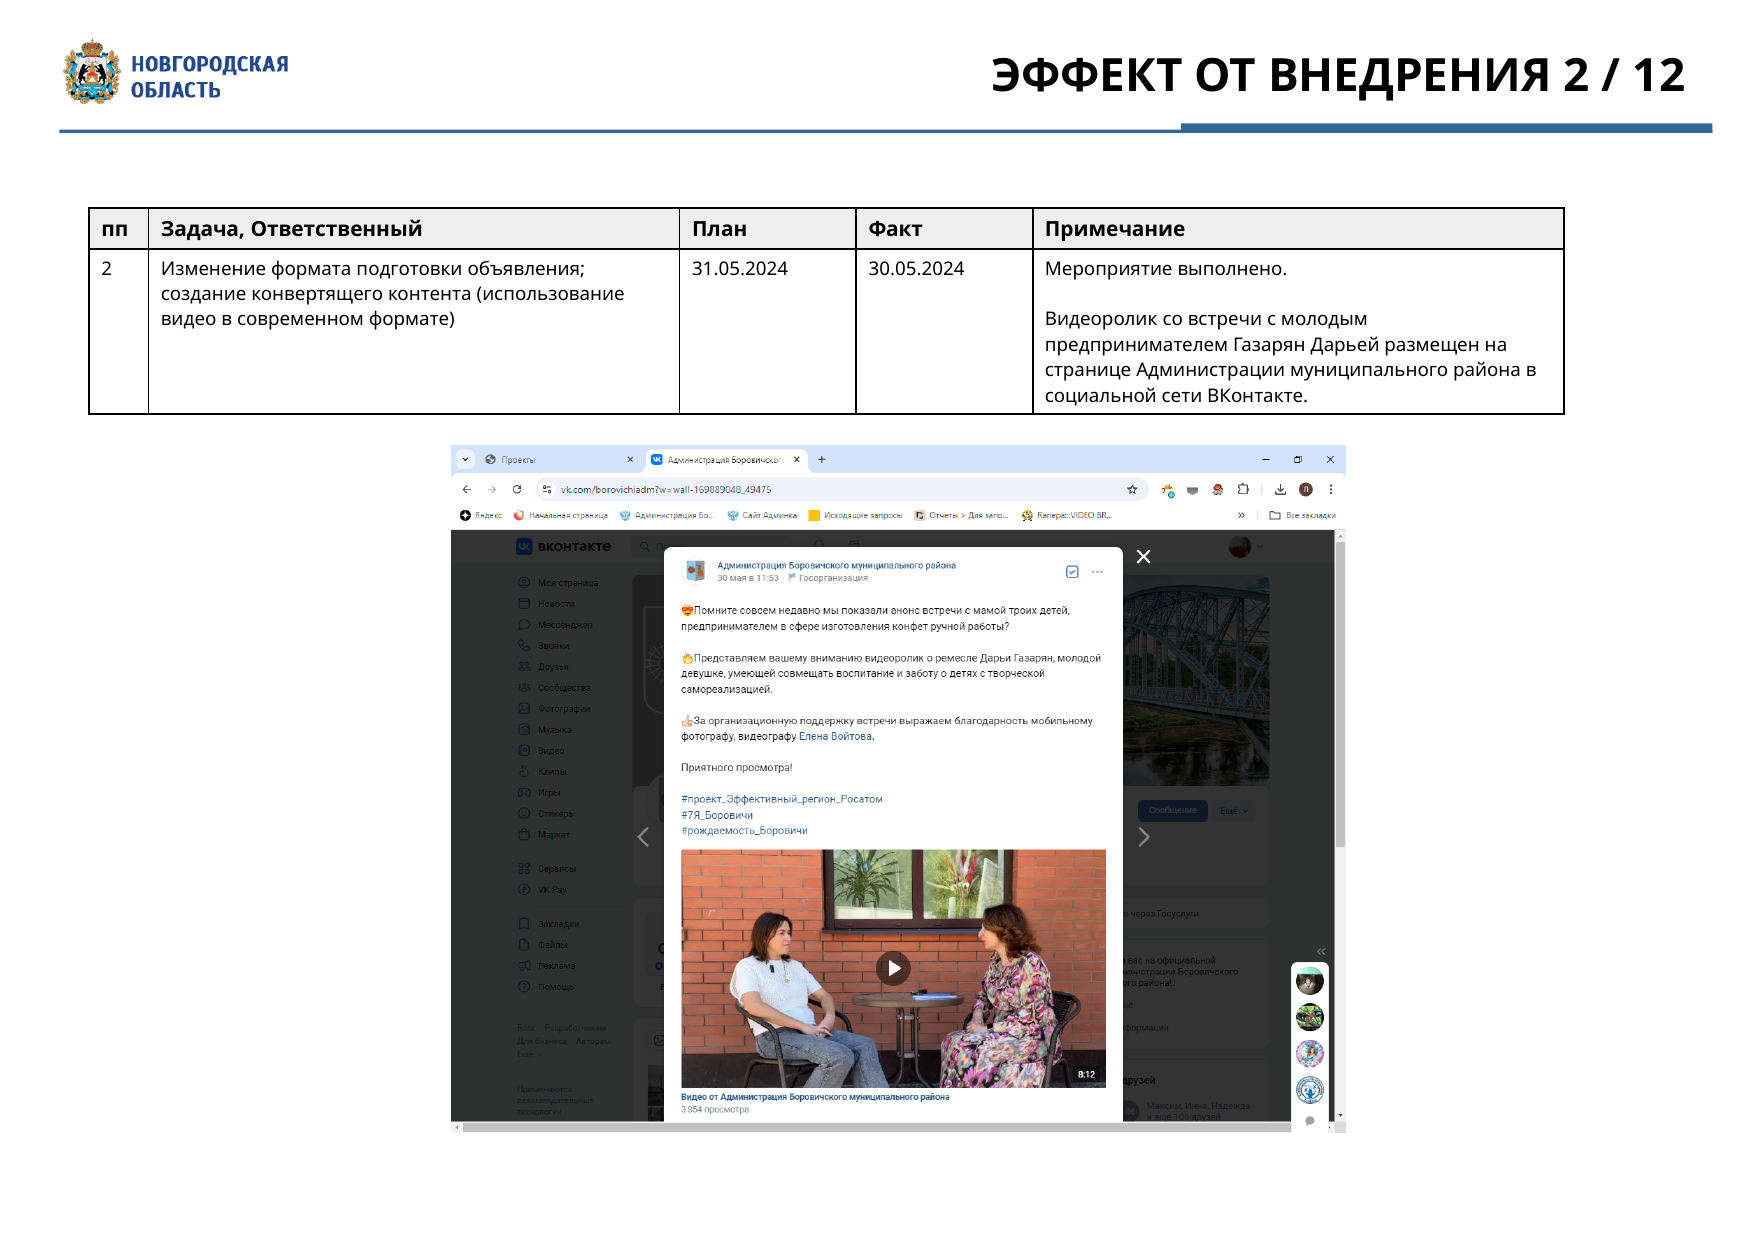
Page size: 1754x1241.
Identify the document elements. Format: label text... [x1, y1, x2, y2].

table_cell Изменение формата подготовки объявления; создание конвертящего контента (использование видео в современном формате) [149, 250, 679, 413]
table_cell 31.05.2024 [680, 250, 855, 413]
text_box ЭФФЕКТ ОТ ВНЕДРЕНИЯ 2 / 12 [414, 29, 1713, 113]
picture [451, 445, 1346, 1133]
table_header Факт [857, 209, 1032, 248]
text_box [1181, 123, 1713, 133]
table_header План [680, 209, 855, 248]
table_header Задача, Ответственный [149, 209, 679, 248]
table_header пп [90, 209, 148, 248]
table_header Примечание [1034, 209, 1563, 248]
table_cell Мероприятие выполнено. Видеоролик со встречи с молодым предпринимателем Газарян Дарьей размещен на странице Администрации муниципального района в социальной сети ВКонтакте. [1034, 250, 1563, 413]
table_cell 2 [90, 250, 148, 413]
text_box [59, 129, 1181, 133]
picture [59, 35, 313, 107]
table_cell 30.05.2024 [857, 250, 1032, 413]
